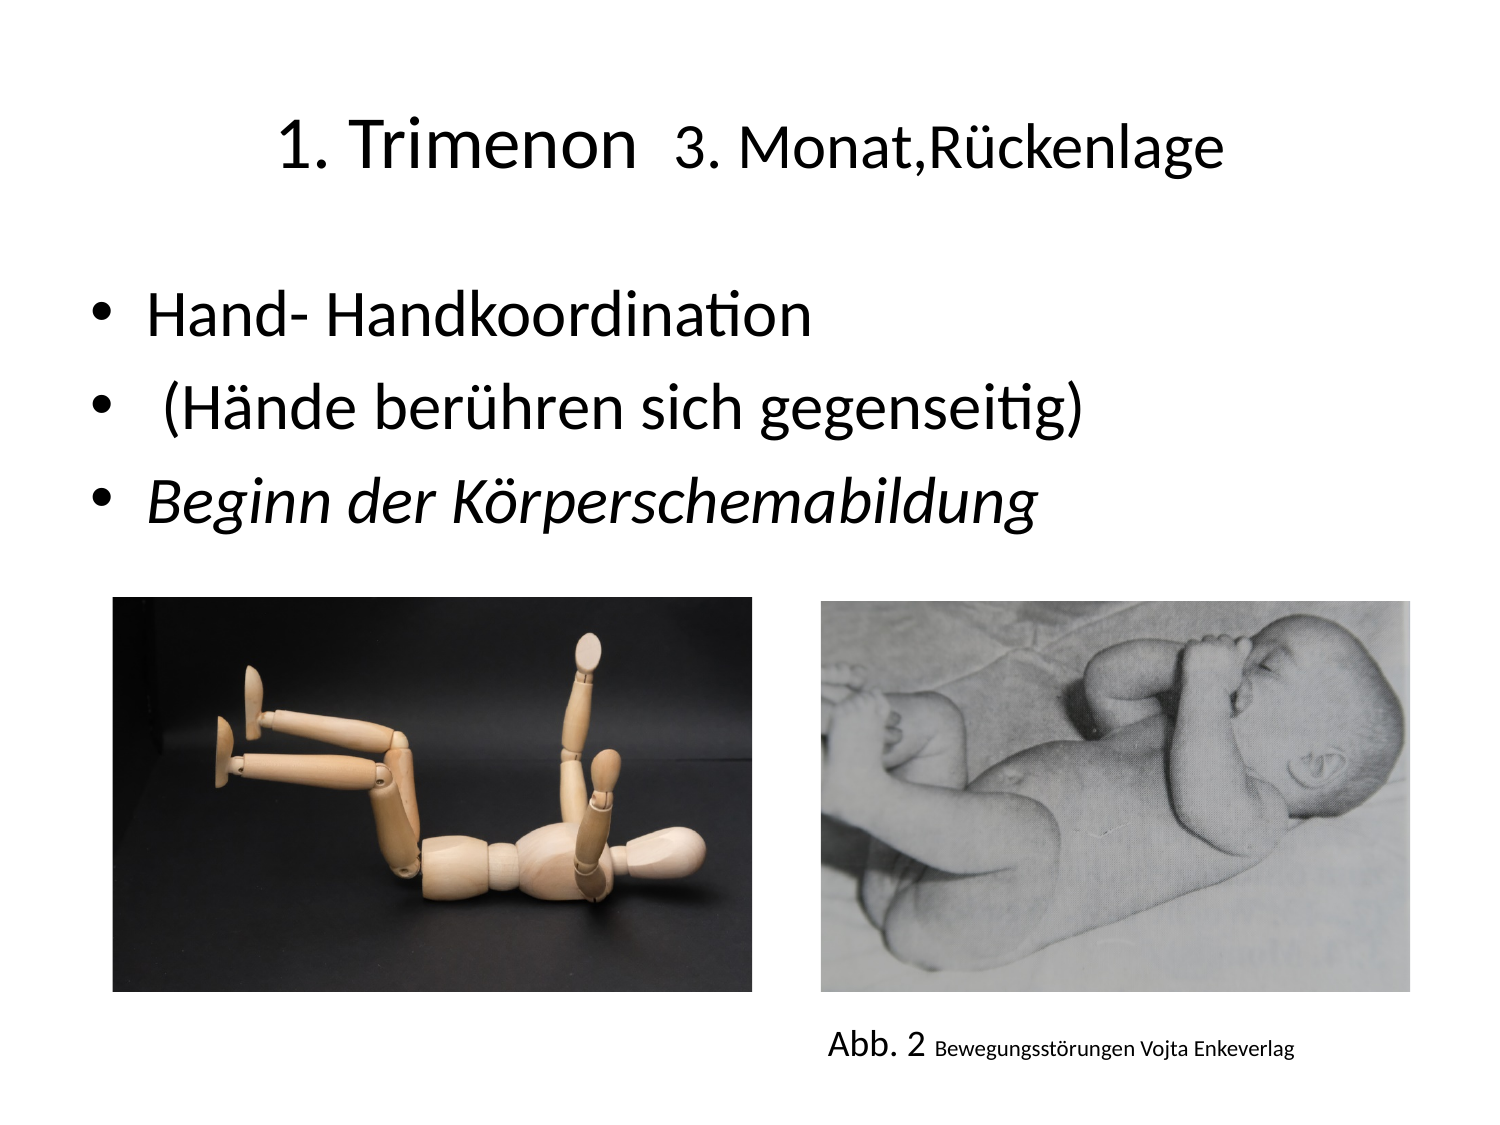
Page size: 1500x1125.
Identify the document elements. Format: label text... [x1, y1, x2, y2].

text_box Abb. 2 Bewegungsstörungen Vojta Enkeverlag [813, 1011, 1416, 1072]
picture [820, 601, 1411, 992]
list Hand- Handkoordination (Hände berühren sich gegenseitig) Beginn der Körperschemabildung [75, 262, 1425, 1005]
title 1. Trimenon 3. Monat,Rückenlage [75, 45, 1425, 233]
picture [112, 597, 753, 992]
